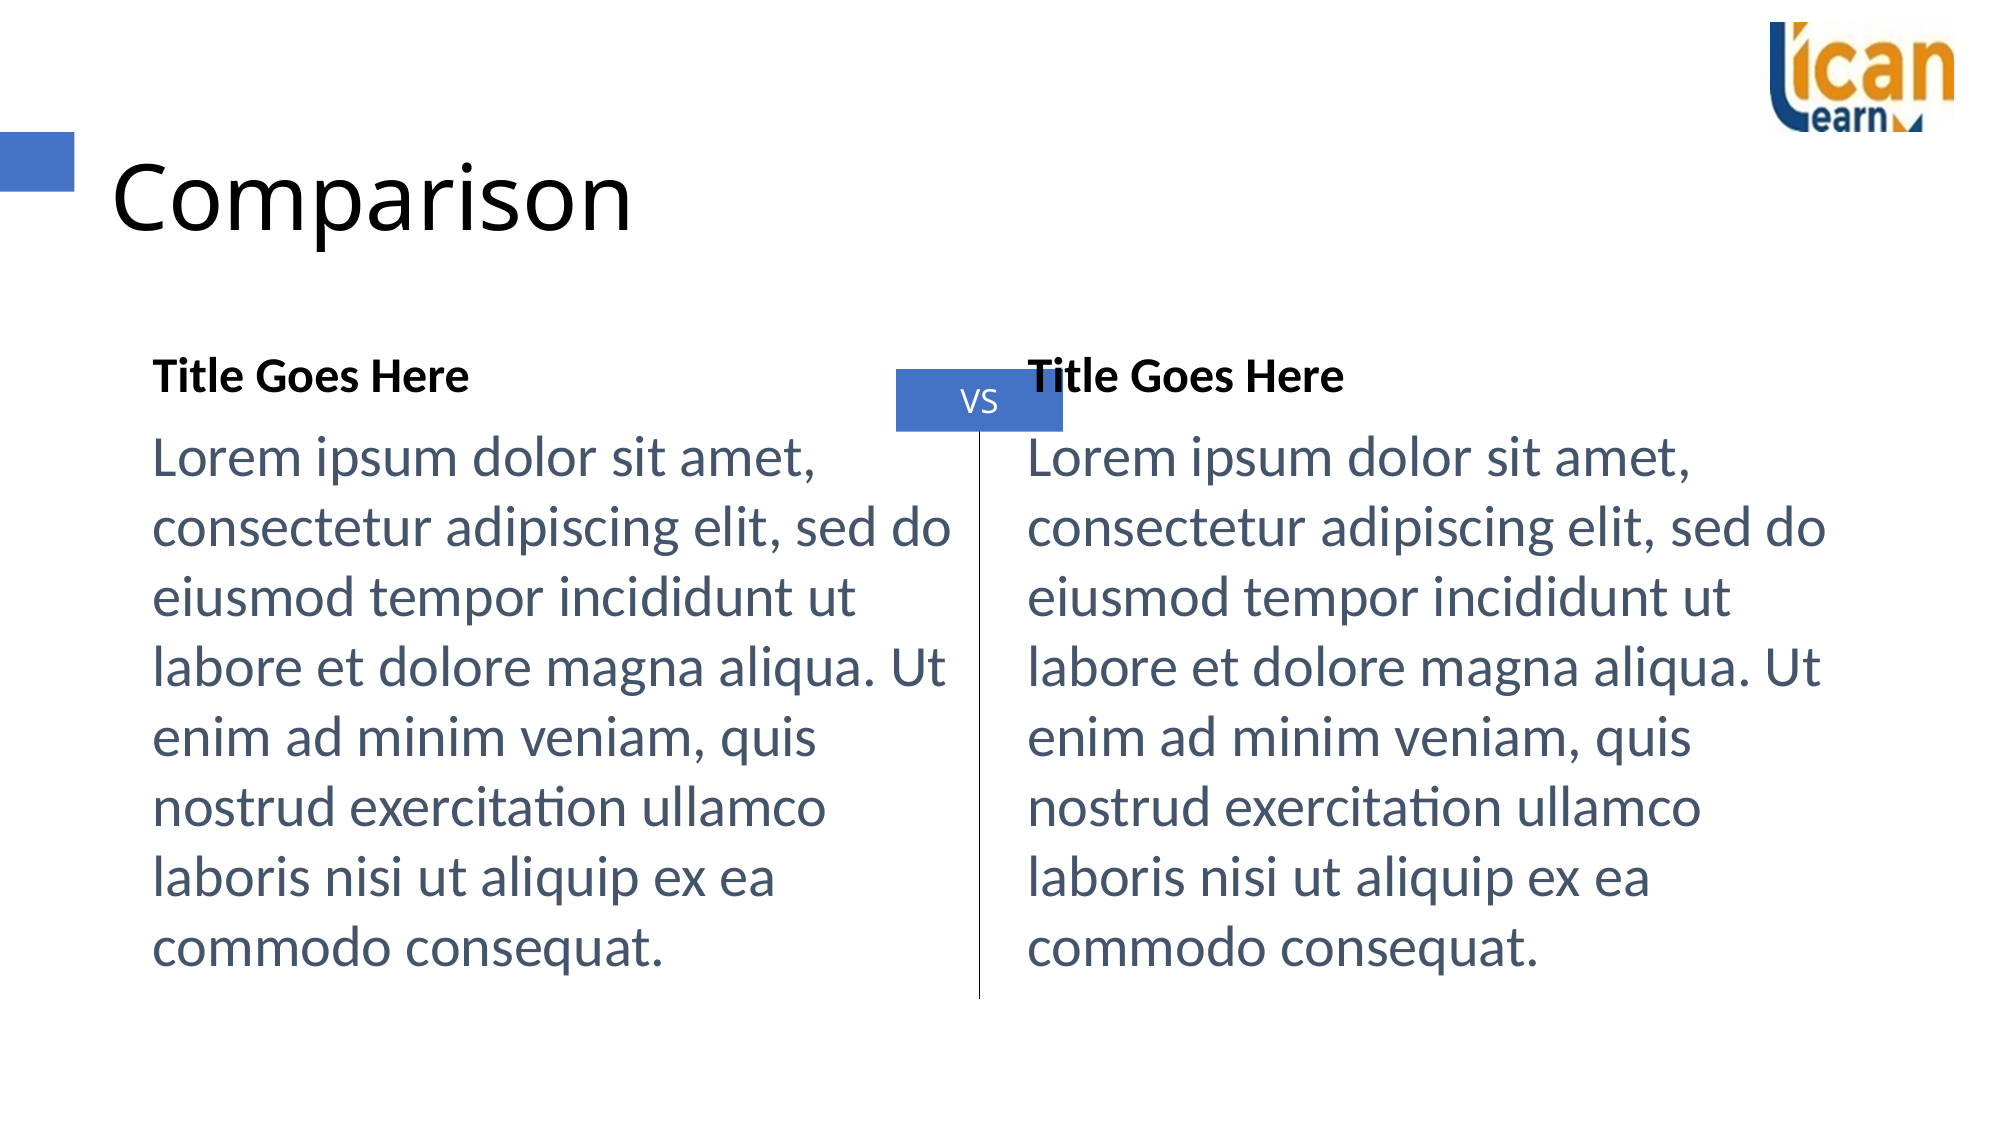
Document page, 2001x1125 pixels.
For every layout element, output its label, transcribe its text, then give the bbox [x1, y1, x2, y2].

picture [1770, 22, 1955, 132]
list Lorem ipsum dolor sit amet, consectetur adipiscing elit, sed do eiusmod tempor incididunt ut labore et dolore magna aliqua. Ut enim ad minim veniam, quis nostrud exercitation ullamco laboris nisi ut aliquip ex ea commodo consequat. [137, 410, 984, 1016]
list Title Goes Here [137, 275, 984, 410]
title Comparison [95, 119, 1905, 282]
list Lorem ipsum dolor sit amet, consectetur adipiscing elit, sed do eiusmod tempor incididunt ut labore et dolore magna aliqua. Ut enim ad minim veniam, quis nostrud exercitation ullamco laboris nisi ut aliquip ex ea commodo consequat. [1012, 410, 1863, 1016]
list Title Goes Here [1012, 275, 1863, 410]
